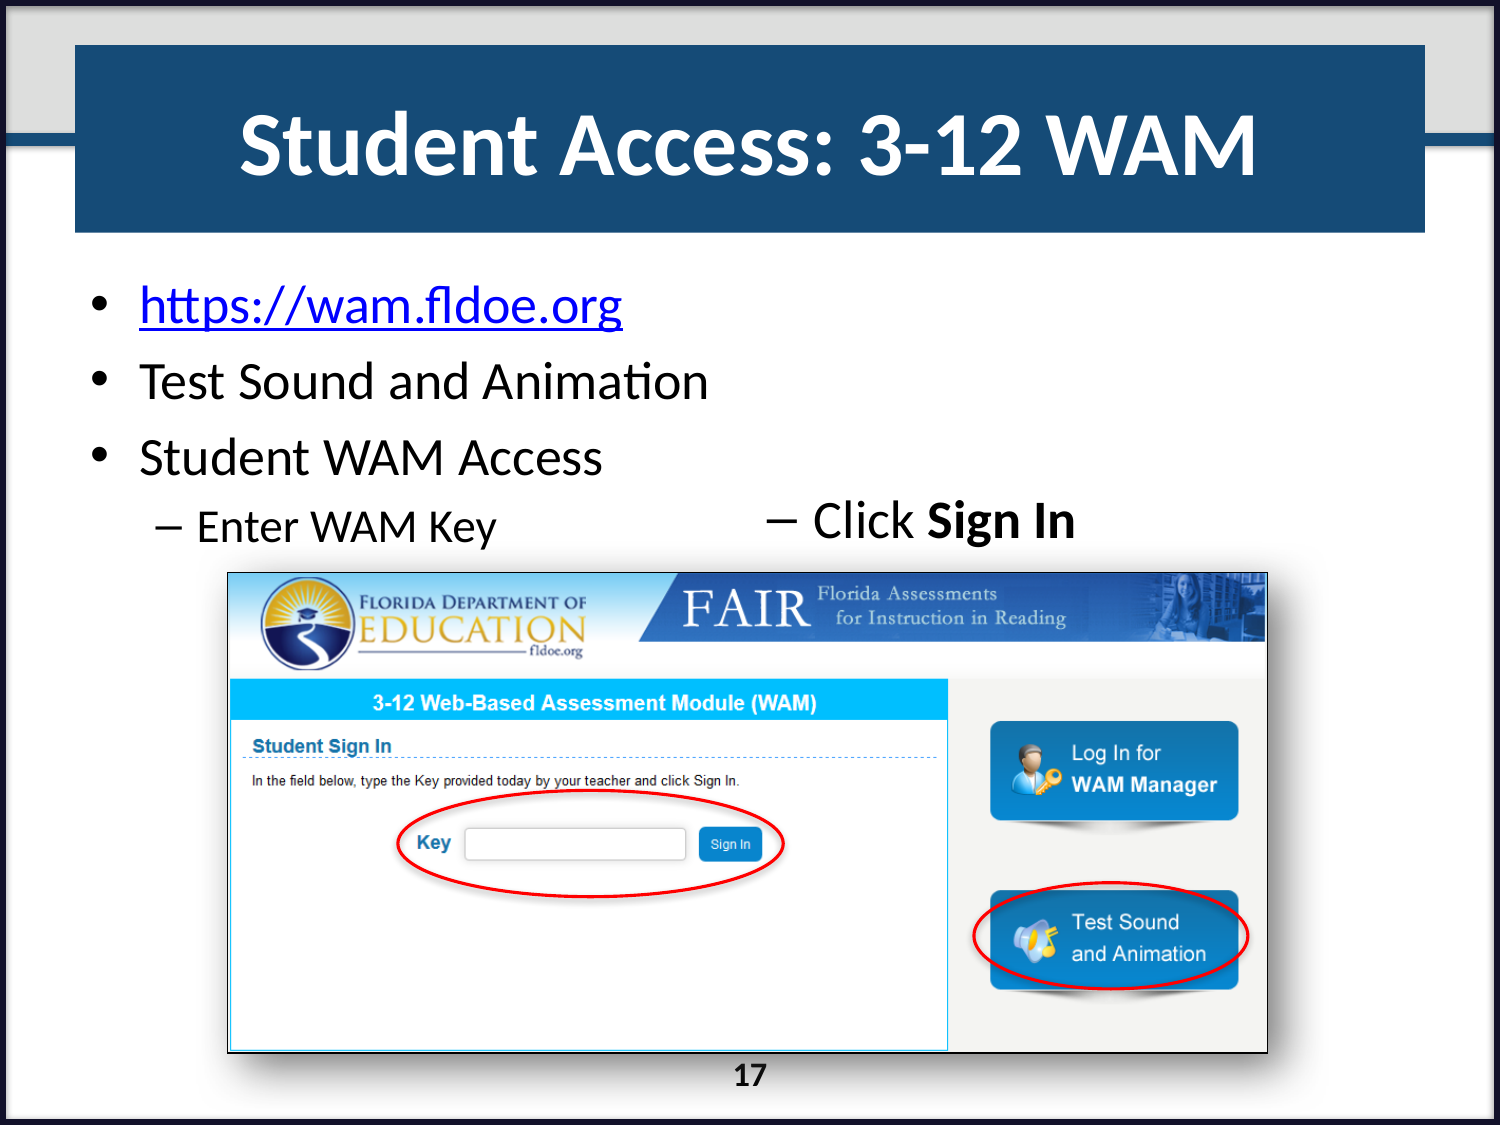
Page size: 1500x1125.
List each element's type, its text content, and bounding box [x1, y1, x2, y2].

text_box Click Sign In [677, 476, 1267, 572]
picture [227, 572, 1267, 1053]
title Student Access: 3-12 WAM [75, 45, 1425, 233]
list https://wam.fldoe.org Test Sound and Animation Student WAM Access Enter WAM Key [75, 262, 1425, 563]
slide_number 17 [575, 1061, 925, 1103]
